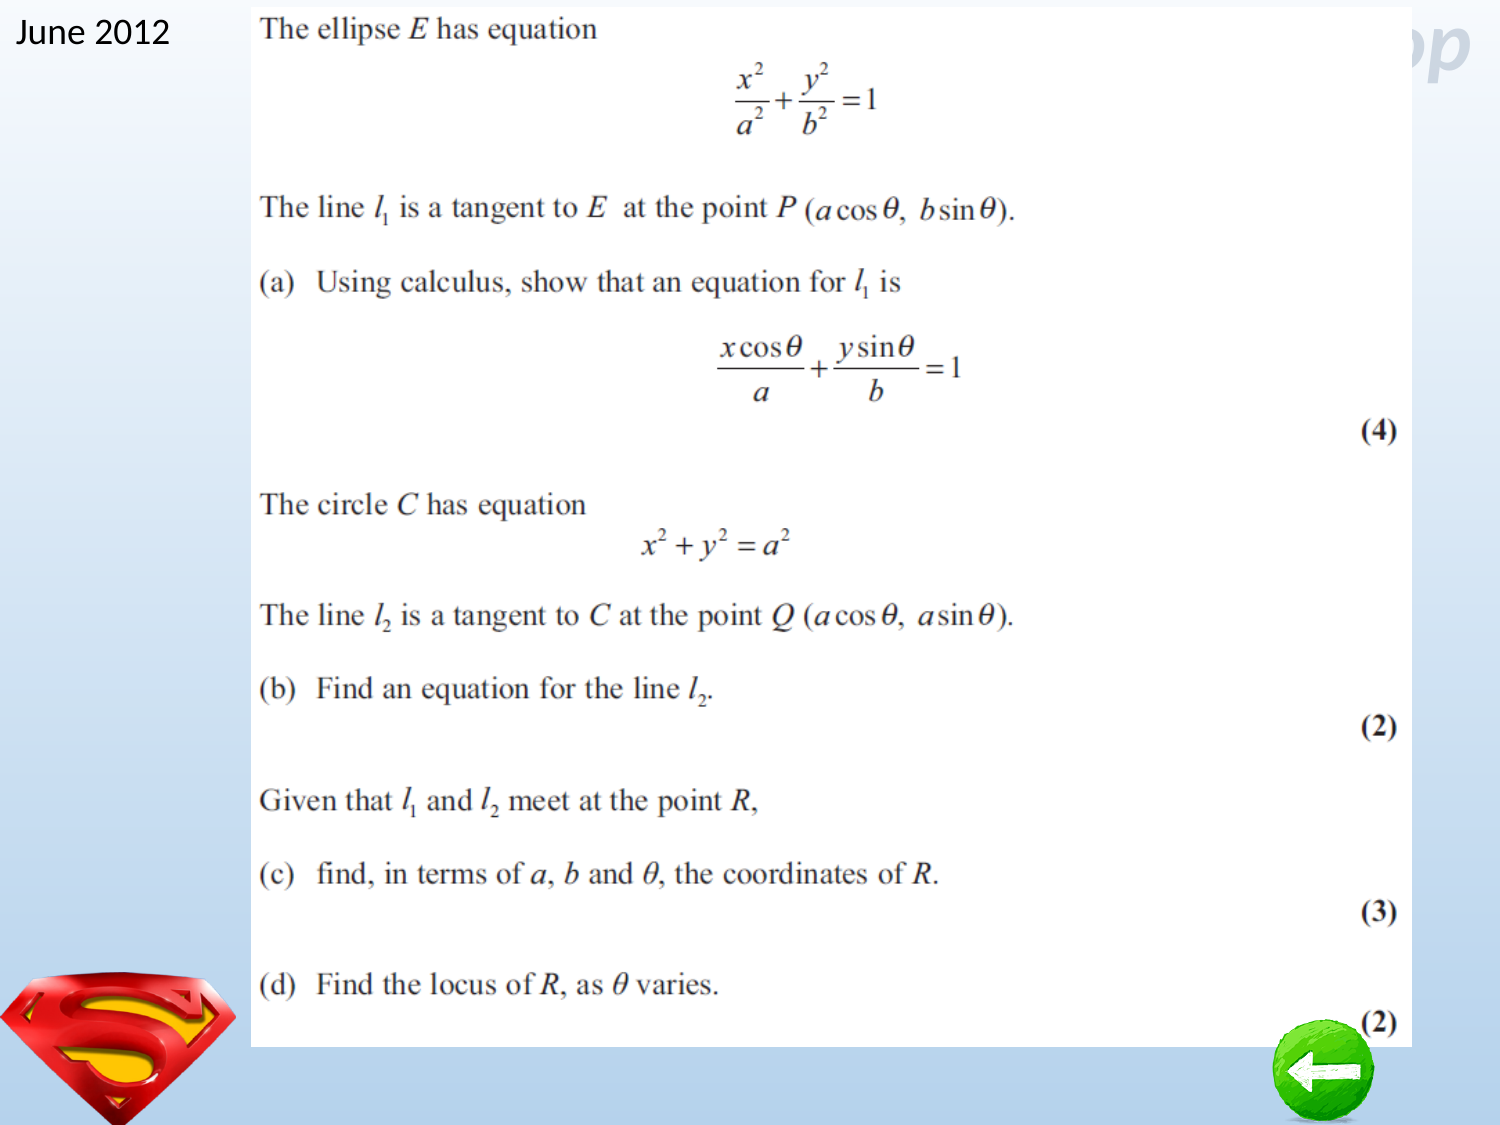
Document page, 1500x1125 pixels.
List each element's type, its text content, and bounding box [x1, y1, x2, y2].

text_box June 2012 [1, 0, 186, 60]
picture [251, 7, 1412, 1125]
picture [0, 972, 236, 1125]
